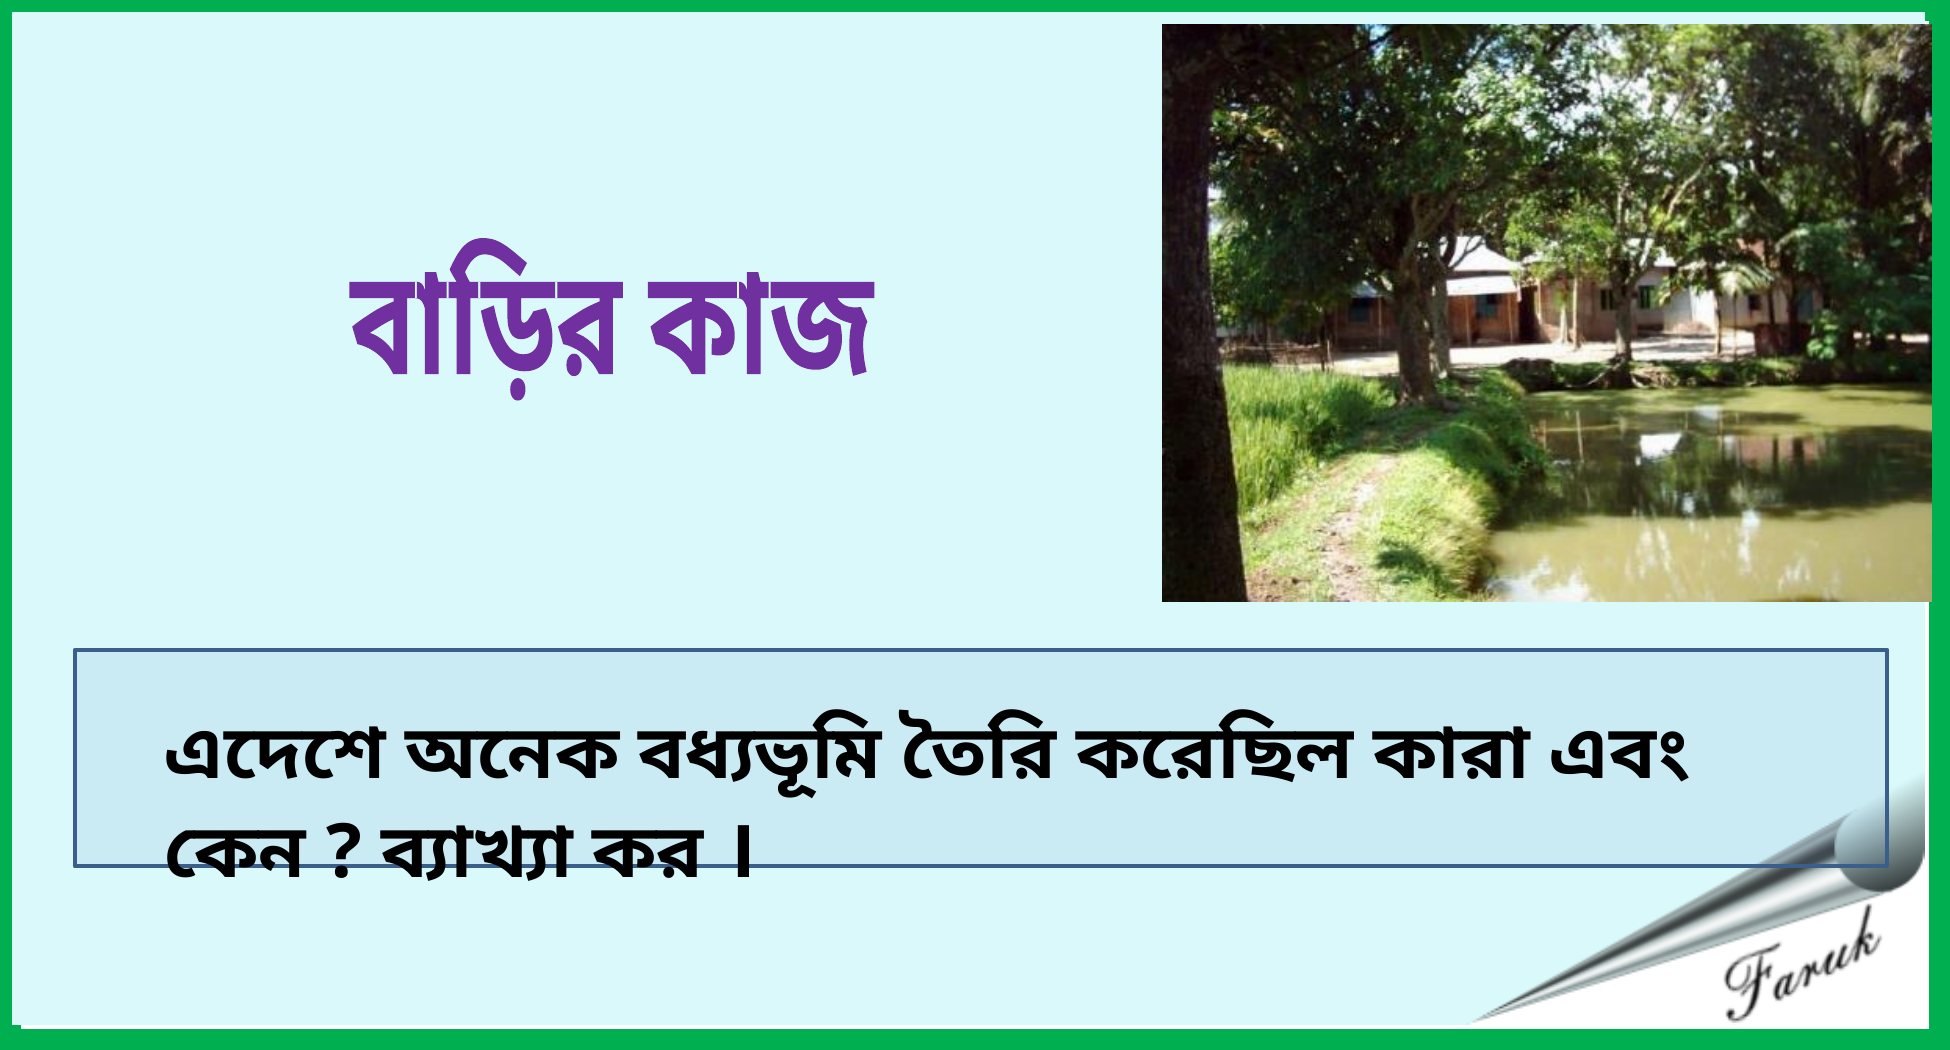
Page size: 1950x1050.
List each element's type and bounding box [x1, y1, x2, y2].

picture [1162, 24, 1932, 602]
text_box [0, 0, 1950, 1050]
